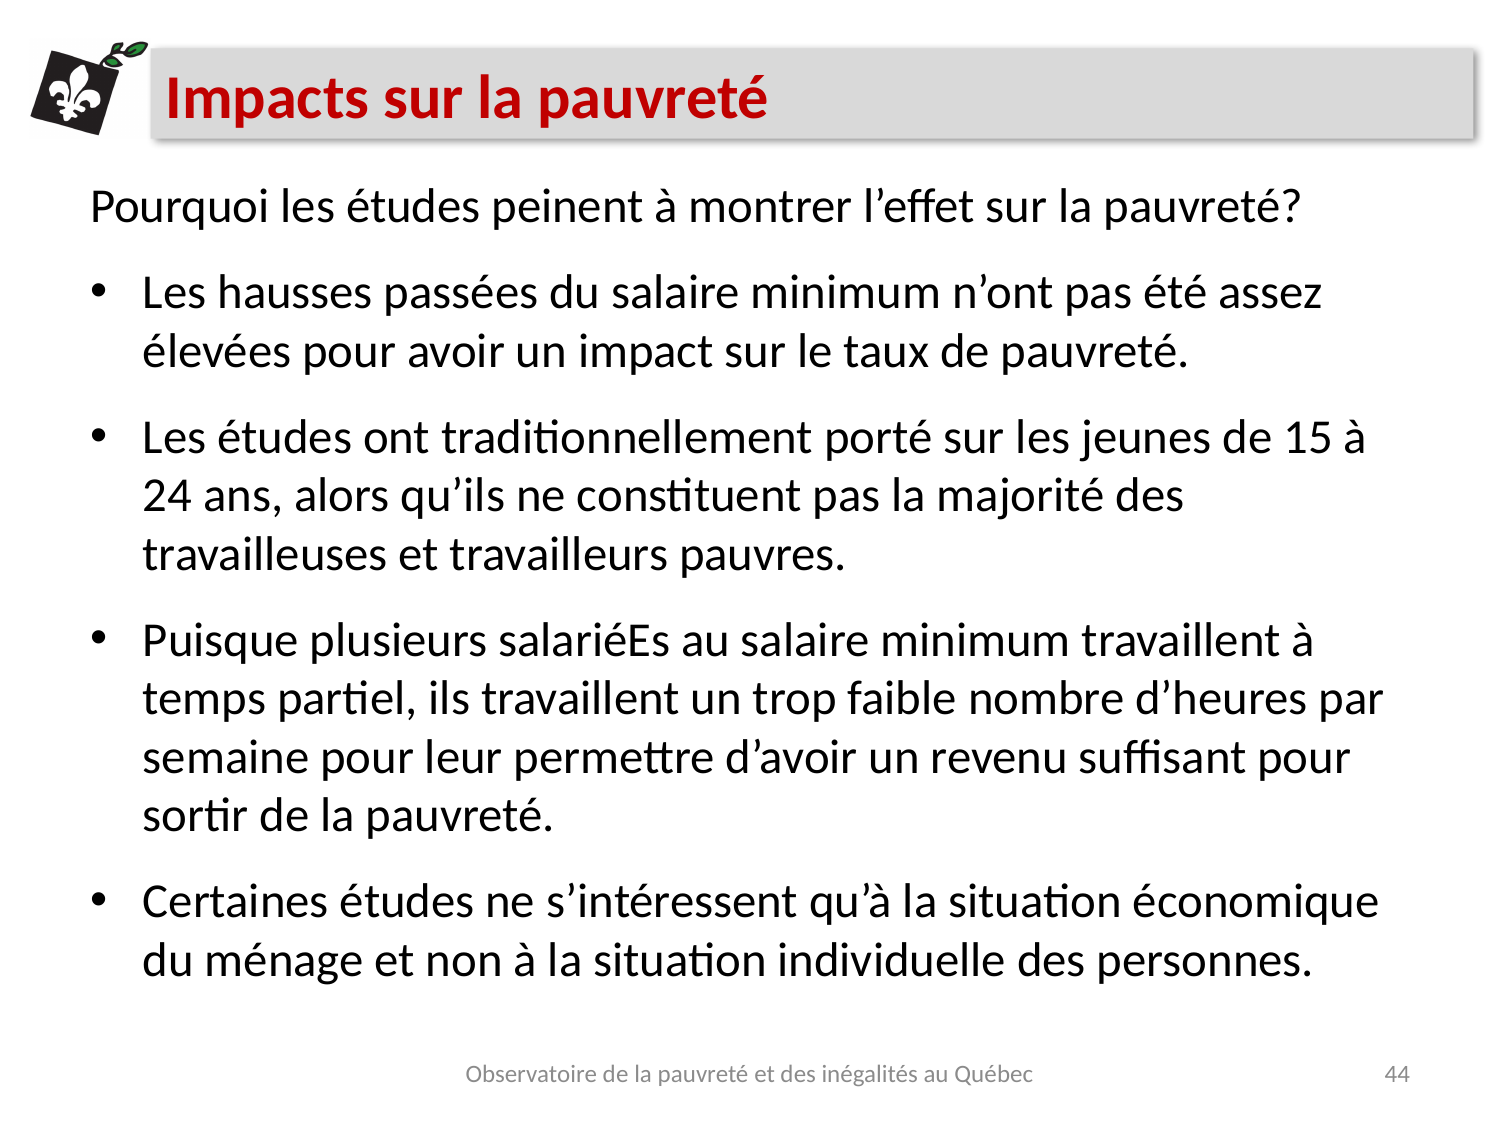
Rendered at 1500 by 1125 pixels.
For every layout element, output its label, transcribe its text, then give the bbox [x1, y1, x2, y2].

list Pourquoi les études peinent à montrer l’effet sur la pauvreté? Les hausses passées du salaire minimum n’ont pas été assez élevées pour avoir un impact sur le taux de pauvreté. Les études ont traditionnellement porté sur les jeunes de 15 à 24 ans, alors qu’ils ne constituent pas la majorité des travailleuses et travailleurs pauvres. Puisque plusieurs salariéEs au salaire minimum travaillent à temps partiel, ils travaillent un trop faible nombre d’heures par semaine pour leur permettre d’avoir un revenu suffisant pour sortir de la pauvreté. Certaines études ne s’intéressent qu’à la situation économique du ménage et non à la situation individuelle des personnes. [75, 166, 1425, 1042]
picture [28, 38, 151, 139]
footer Observatoire de la pauvreté et des inégalités au Québec [0, 1042, 1500, 1103]
title Impacts sur la pauvreté [155, 48, 1474, 139]
